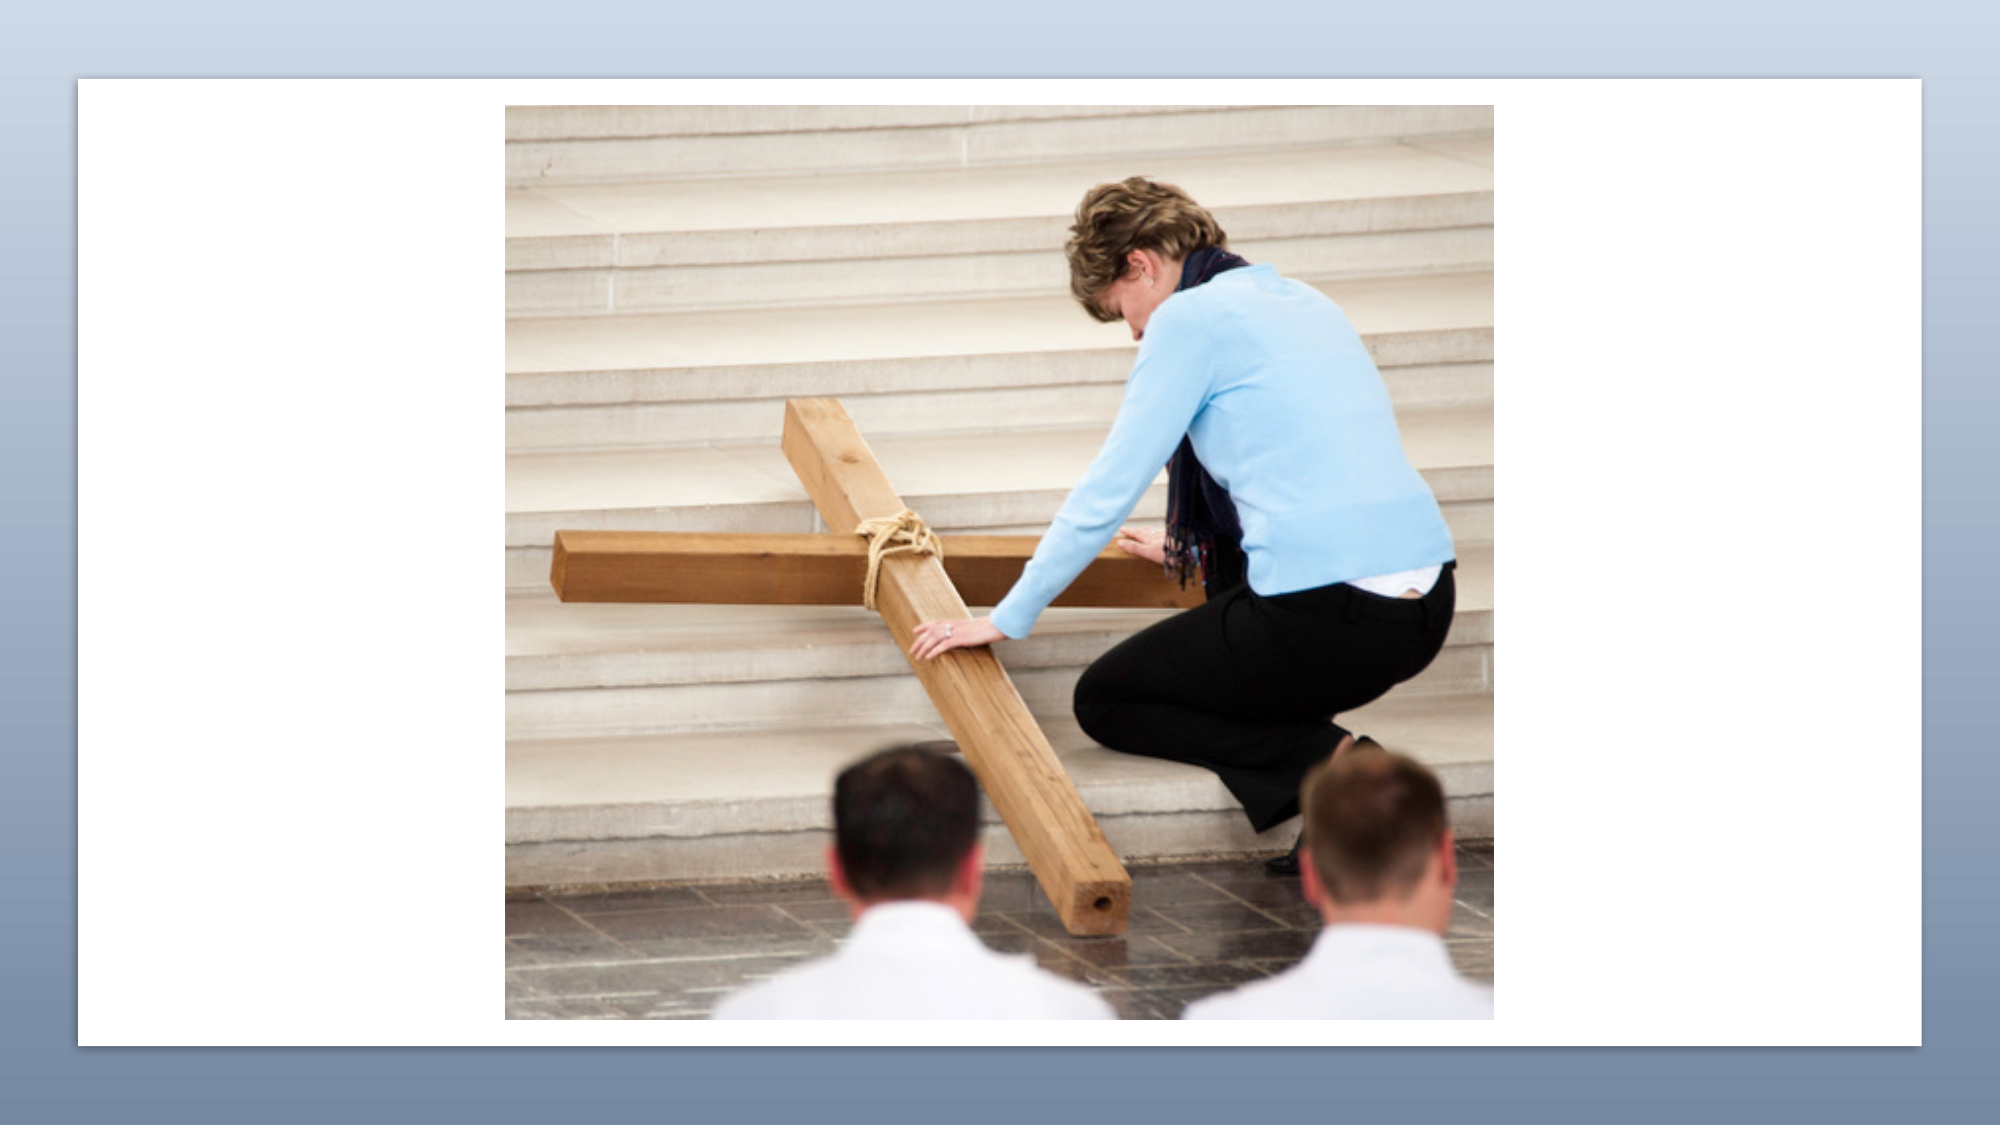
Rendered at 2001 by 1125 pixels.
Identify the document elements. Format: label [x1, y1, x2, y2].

picture [505, 105, 1495, 1020]
text_box [0, 0, 2000, 1125]
text_box [77, 77, 1923, 1048]
